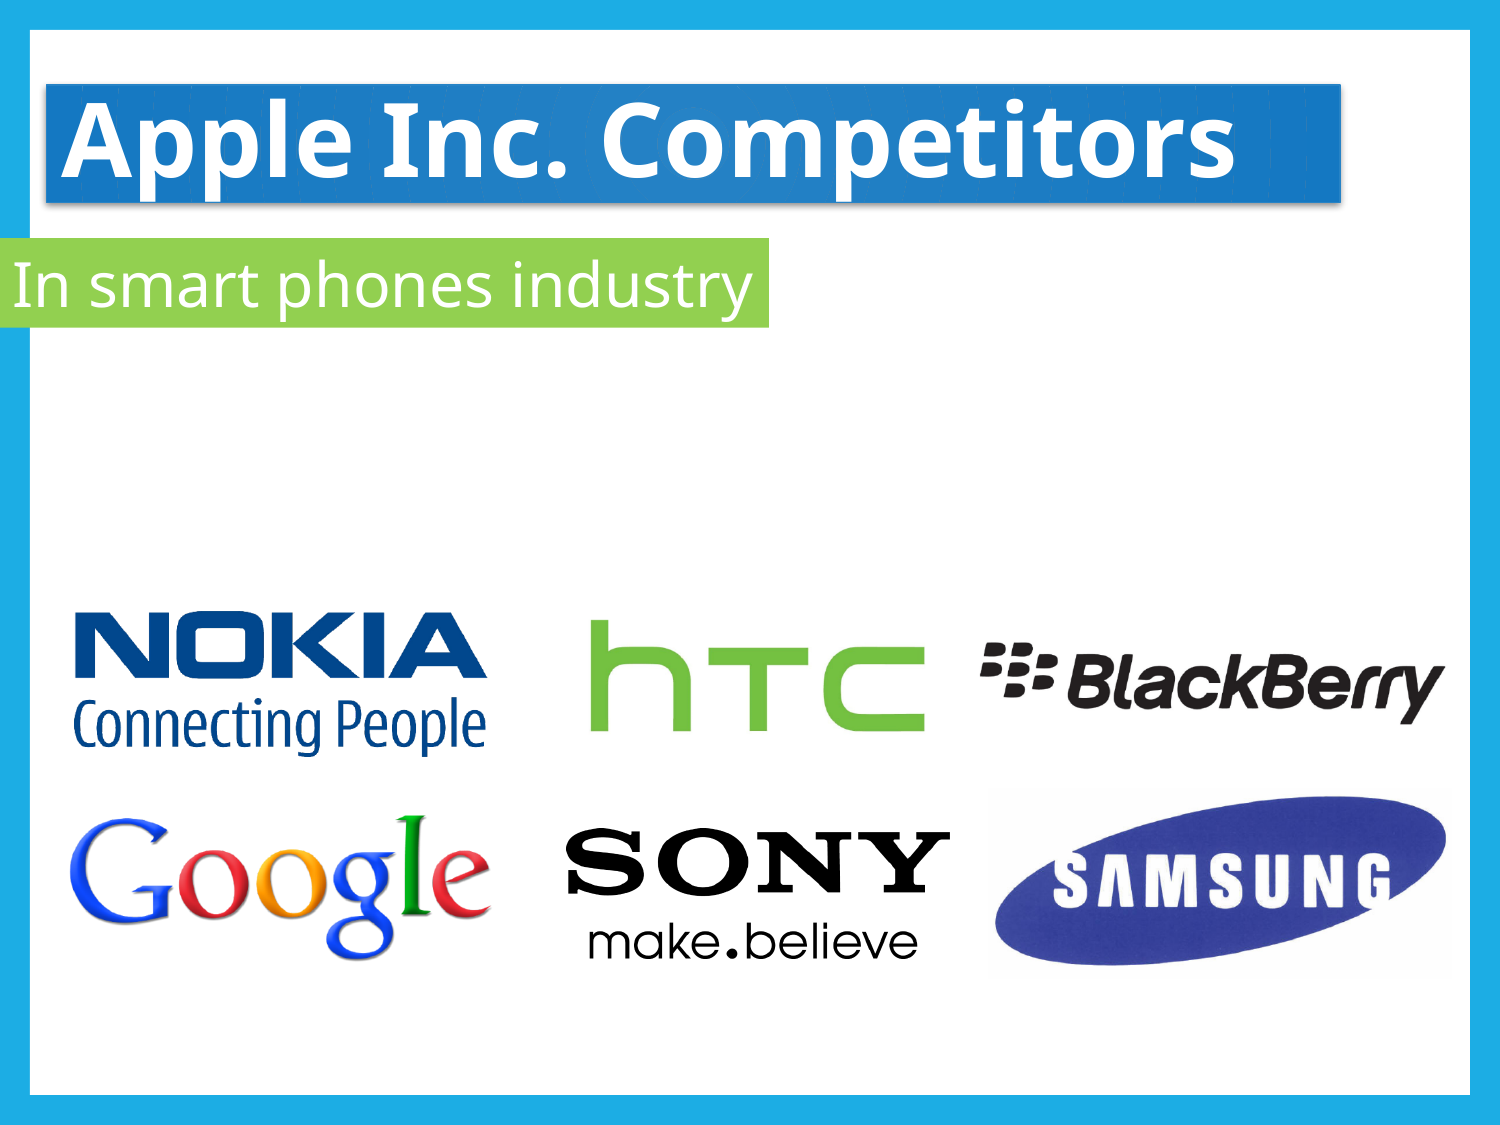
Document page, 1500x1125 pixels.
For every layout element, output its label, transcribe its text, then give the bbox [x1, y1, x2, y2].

picture [566, 827, 950, 959]
picture [988, 787, 1452, 979]
picture [34, 787, 528, 980]
picture [973, 634, 1452, 735]
title Apple Inc. Competitors [46, 84, 1341, 203]
picture [573, 605, 943, 747]
picture [74, 611, 488, 758]
text_box In smart phones industry [0, 238, 769, 328]
